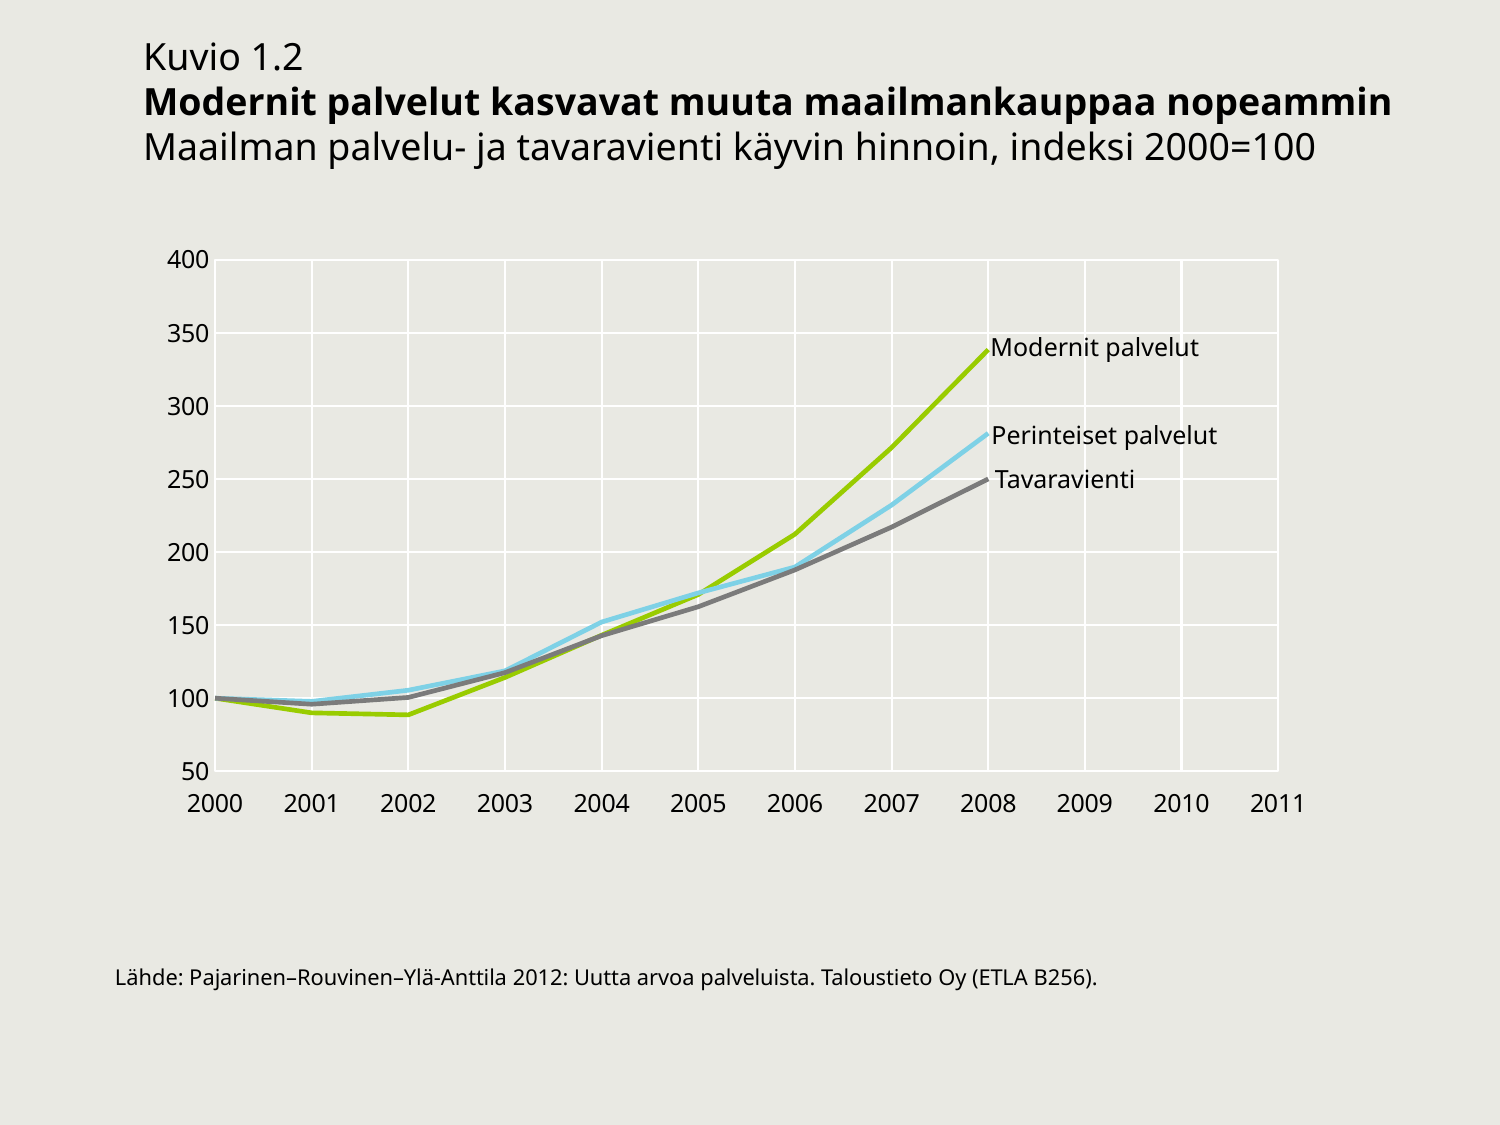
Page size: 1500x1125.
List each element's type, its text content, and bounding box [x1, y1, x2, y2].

chart [142, 229, 1331, 833]
text_box Kuvio 1.2 Modernit palvelut kasvavat muuta maailmankauppaa nopeammin Maailman palvelu- ja tavaravienti käyvin hinnoin, indeksi 2000=100 [143, 33, 1459, 169]
text_box Lähde: Pajarinen–Rouvinen–Ylä-Anttila 2012: Uutta arvoa palveluista. Taloustieto Oy (ETLA B256). [115, 964, 1100, 991]
